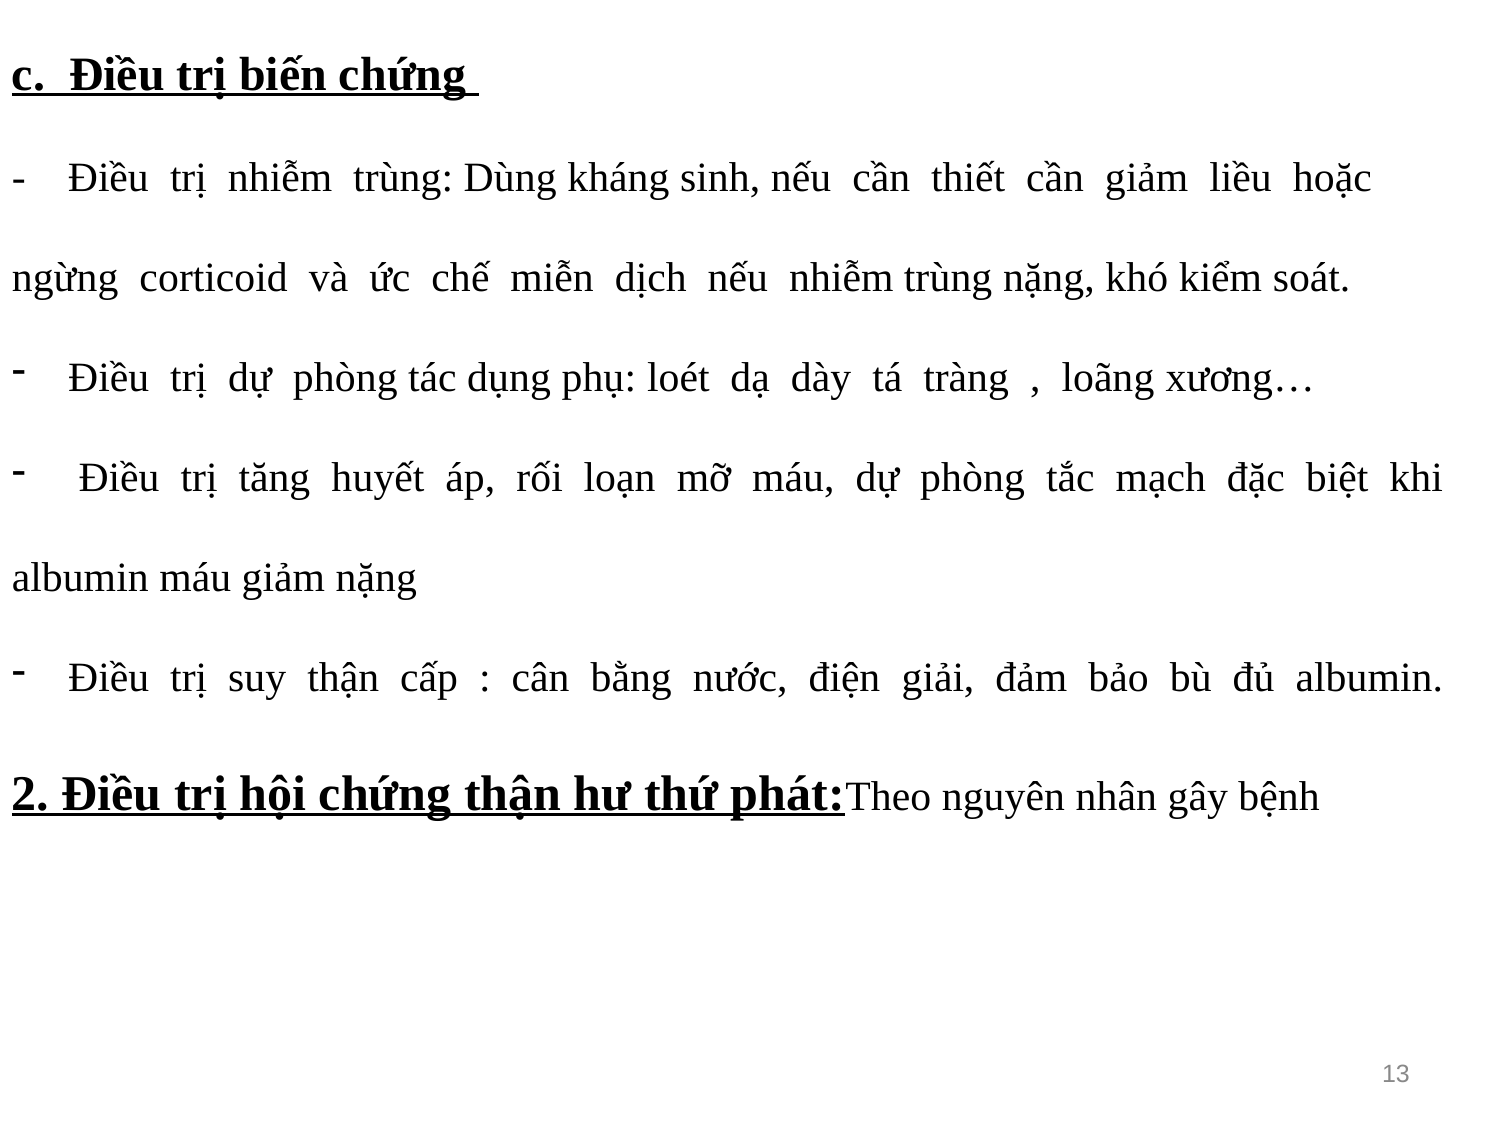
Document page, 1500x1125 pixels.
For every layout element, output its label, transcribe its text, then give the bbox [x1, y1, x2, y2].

text_box c. Điều trị biến chứng - Điều trị nhiễm trùng: Dùng kháng sinh, nếu cần thiết cần giảm liều hoặc ngừng corticoid và ức chế miễn dịch nếu nhiễm trùng nặng, khó kiểm soát. Điều trị dự phòng tác dụng phụ: loét dạ dày tá tràng , loãng xương… Điều trị tăng huyết áp, rối loạn mỡ máu, dự phòng tắc mạch đặc biệt khi albumin máu giảm nặng Điều trị suy thận cấp : cân bằng nước, điện giải, đảm bảo bù đủ albumin. 2. Điều trị hội chứng thận hư thứ phát:Theo nguyên nhân gây bệnh [0, 35, 1497, 828]
slide_number 13 [1074, 1042, 1425, 1103]
